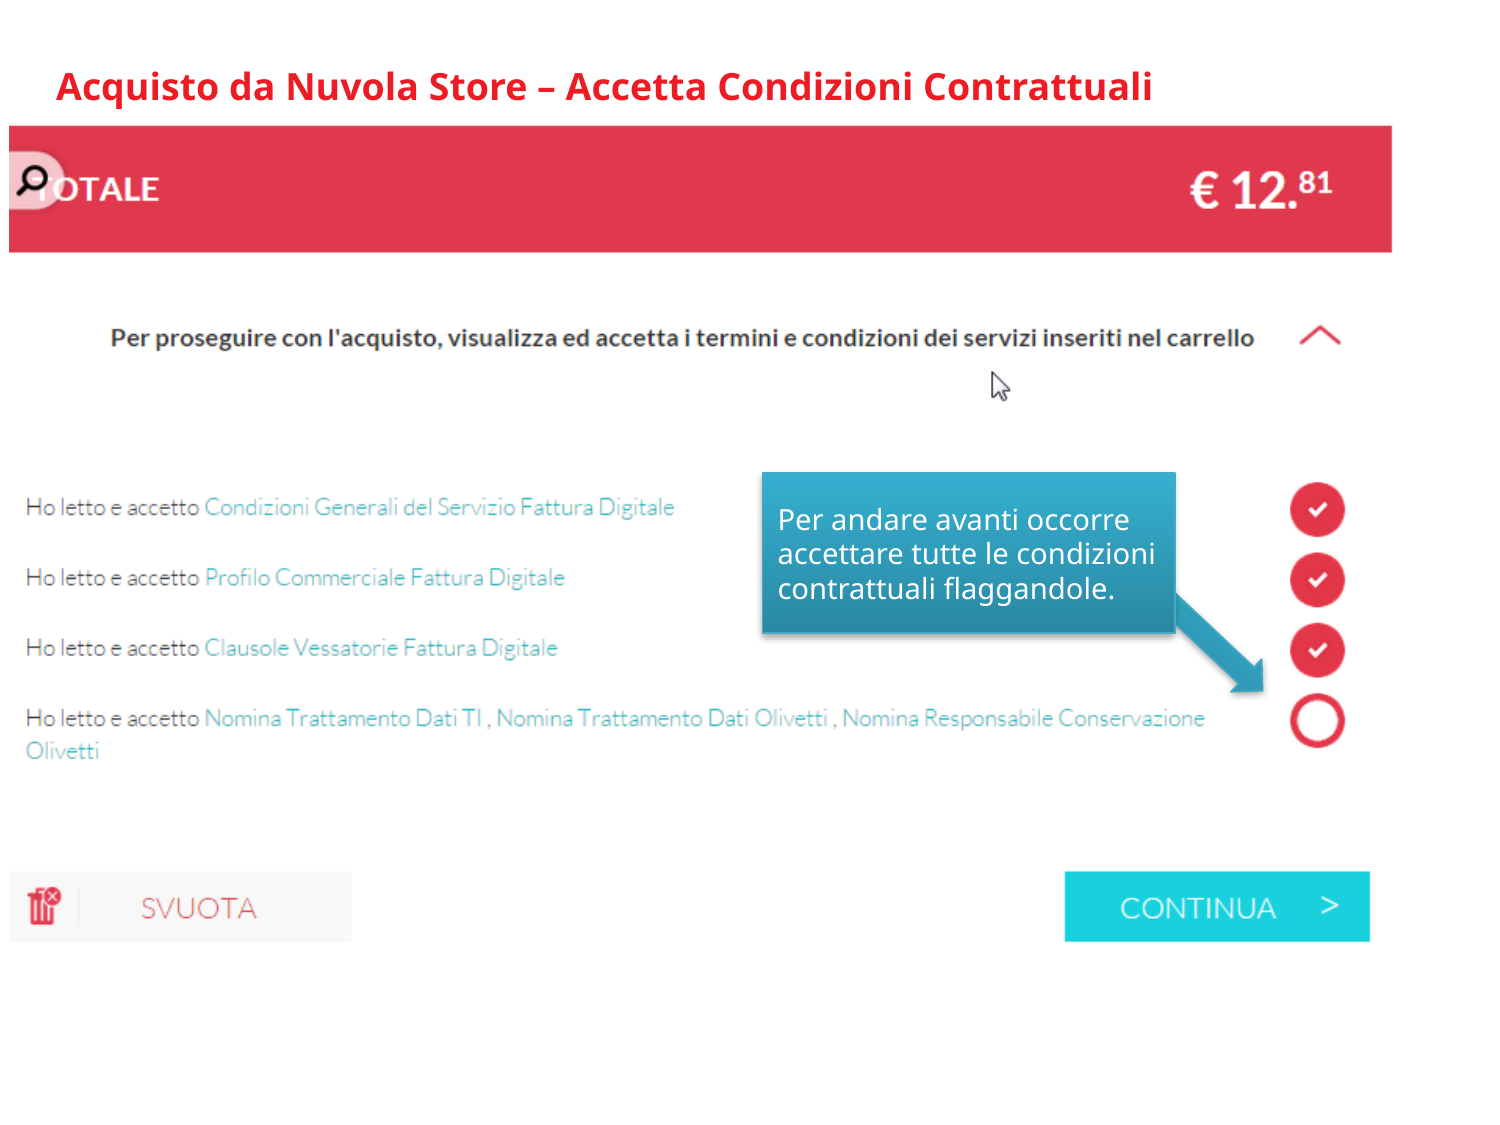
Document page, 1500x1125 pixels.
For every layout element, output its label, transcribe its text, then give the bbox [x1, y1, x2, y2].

text_box Acquisto da Nuvola Store – Accetta Condizioni Contrattuali [41, 42, 1317, 121]
picture [9, 122, 1436, 979]
